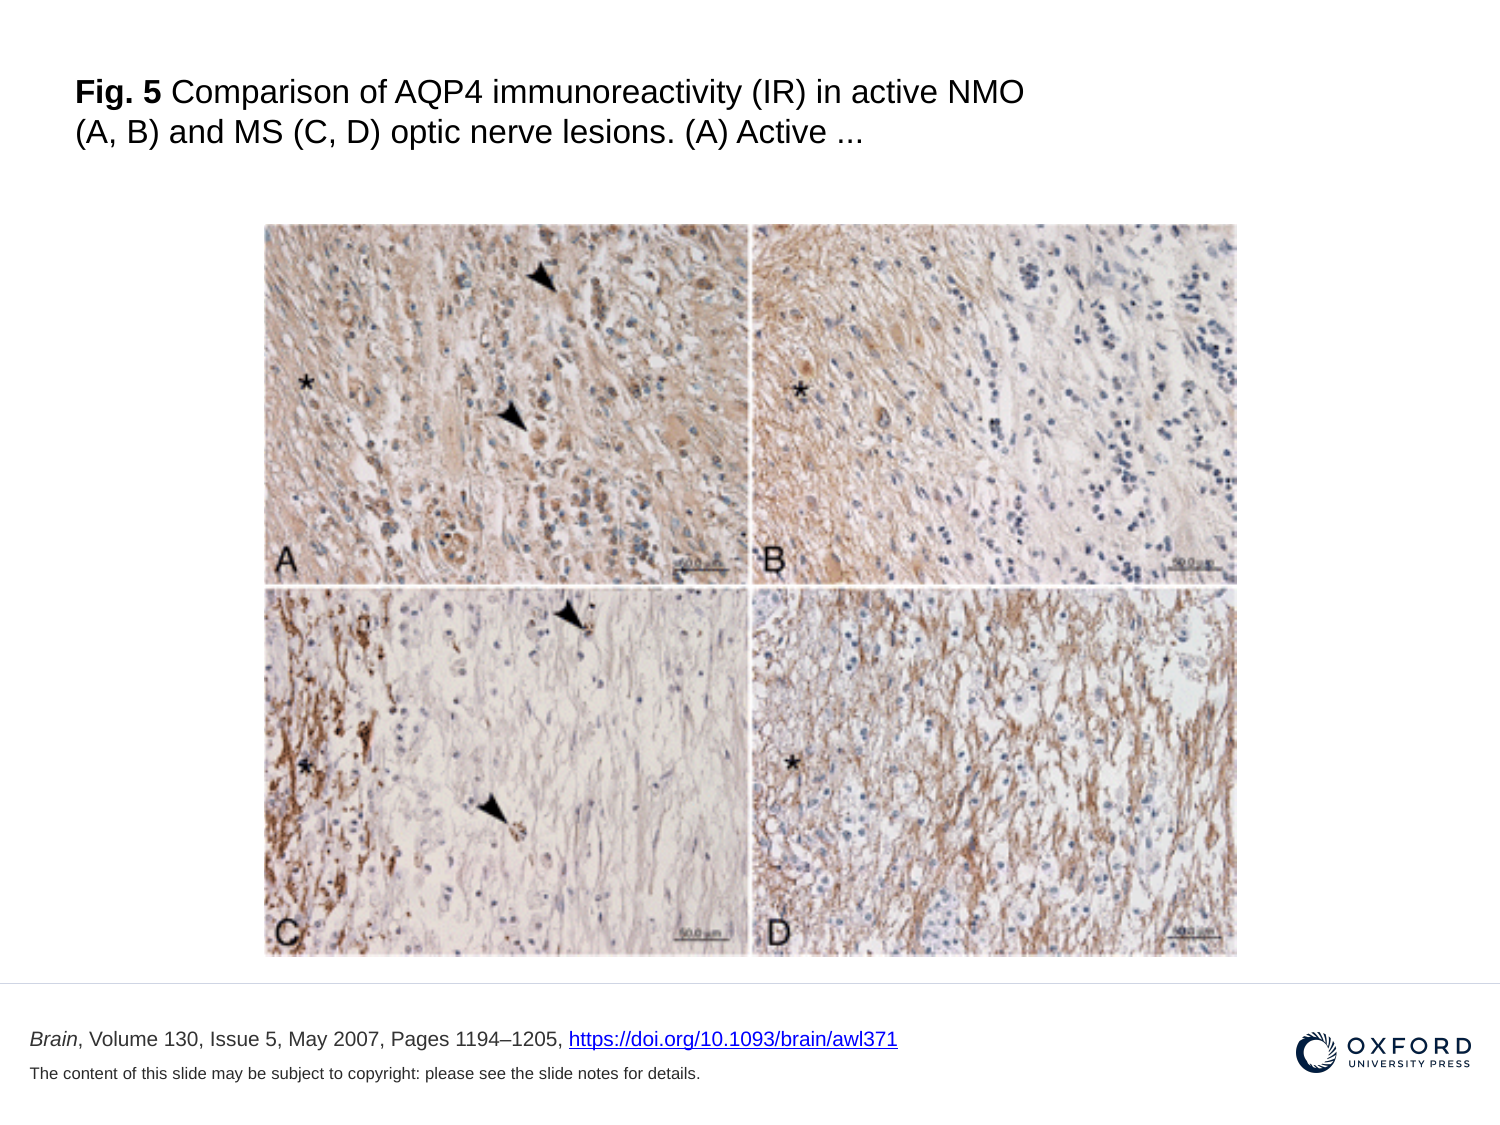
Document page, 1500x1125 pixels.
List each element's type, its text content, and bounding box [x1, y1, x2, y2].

picture [264, 224, 1237, 957]
title Fig. 5 Comparison of AQP4 immunoreactivity (IR) in active NMO (A, B) and MS (C, D) optic nerve lesions. (A) Active ... [75, 69, 1078, 171]
picture [1296, 1032, 1471, 1073]
footer Brain, Volume 130, Issue 5, May 2007, Pages 1194–1205, https://doi.org/10.1093/brain/awl371 The content of this slide may be subject to copyright: please see the slide notes for details. [0, 983, 1260, 1125]
